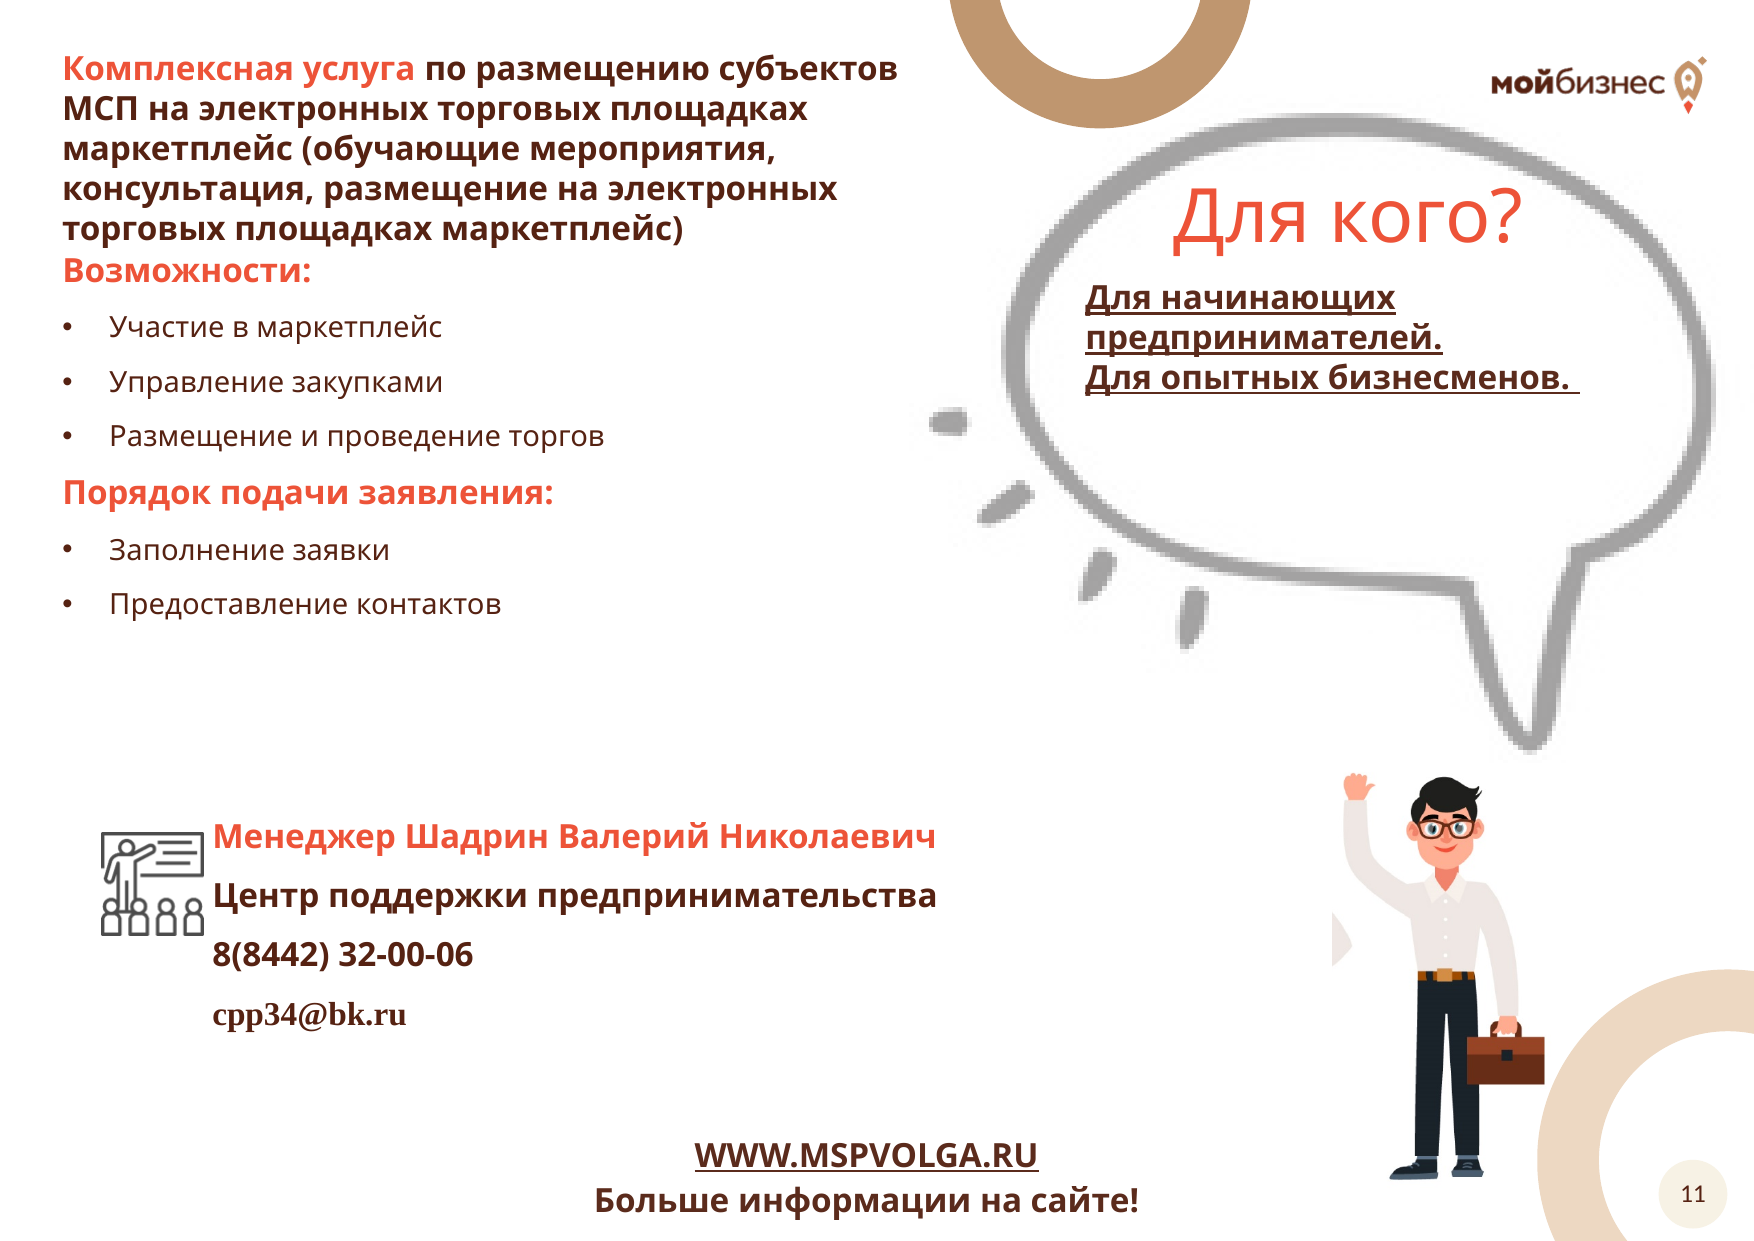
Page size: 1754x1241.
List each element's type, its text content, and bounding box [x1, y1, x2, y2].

picture [892, 0, 1754, 1241]
list Возможности: Участие в маркетплейс Управление закупками Размещение и проведение торгов Порядок подачи заявления: Заполнение заявки Предоставление контактов Менеджер Шадрин Валерий Николаевич Центр поддержки предпринимательства 8(8442) 32-00-06 cpp34@bk.ru [47, 246, 1288, 1127]
picture [101, 832, 204, 936]
text_box Комплексная услуга по размещению субъектов МСП на электронных торговых площадках маркетплейс (обучающие мероприятия, консультация, размещение на электронных торговых площадках маркетплейс) [47, 39, 892, 246]
text_box WWW.MSPVOLGA.RU Больше информации на сайте! [455, 1127, 1279, 1227]
